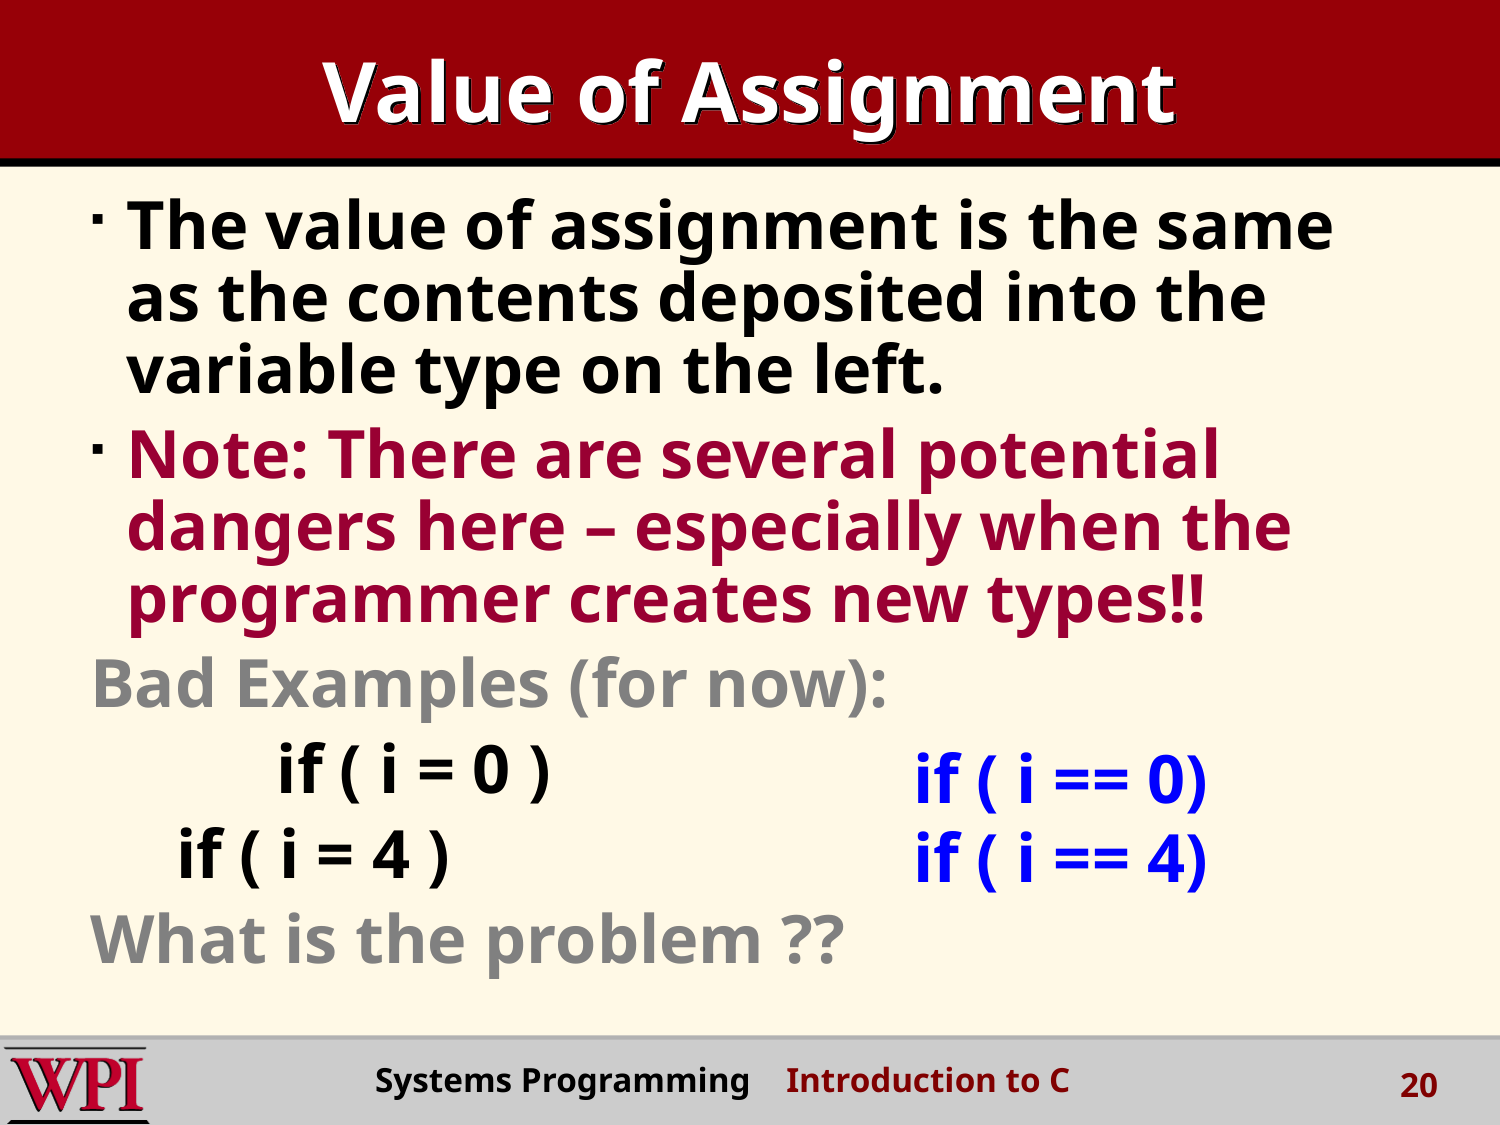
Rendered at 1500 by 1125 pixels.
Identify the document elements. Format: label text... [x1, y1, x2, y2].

slide_number 20 [1344, 1056, 1495, 1095]
footer Systems Programming Introduction to C [359, 1051, 1200, 1118]
list The value of assignment is the same as the contents deposited into the variable type on the left. Note: There are several potential dangers here – especially when the programmer creates new types!! Bad Examples (for now): if ( i = 0 ) if ( i = 4 ) What is the problem ?? [74, 184, 1426, 1001]
picture [0, 167, 1500, 1035]
picture [0, 1040, 1500, 1125]
title Value of Assignment [29, 18, 1471, 150]
picture [0, 0, 1500, 158]
text_box if ( i == 0) if ( i == 4) [761, 704, 1361, 929]
